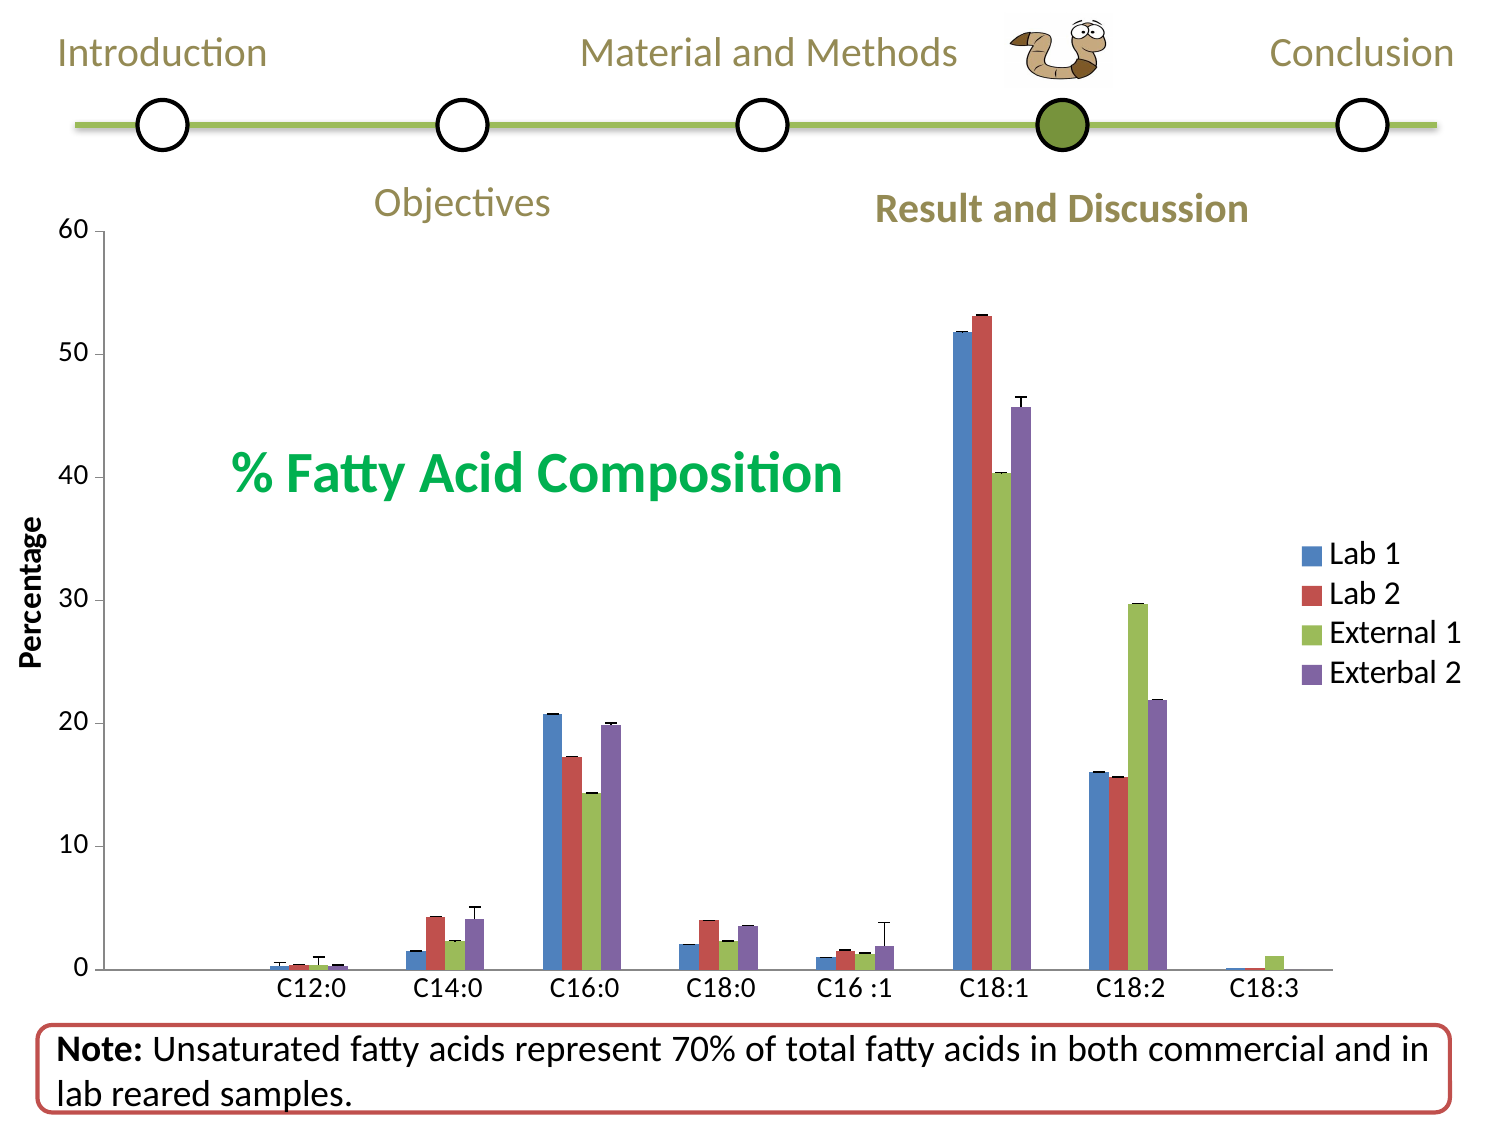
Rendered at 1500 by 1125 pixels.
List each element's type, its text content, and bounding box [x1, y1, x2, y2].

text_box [12, 12, 1500, 238]
chart [5, 206, 1494, 1026]
picture [1004, 12, 1113, 88]
text_box Note: Unsaturated fatty acids represent 70% of total fatty acids in both commercial and in lab reared samples. [35, 1033, 1453, 1115]
